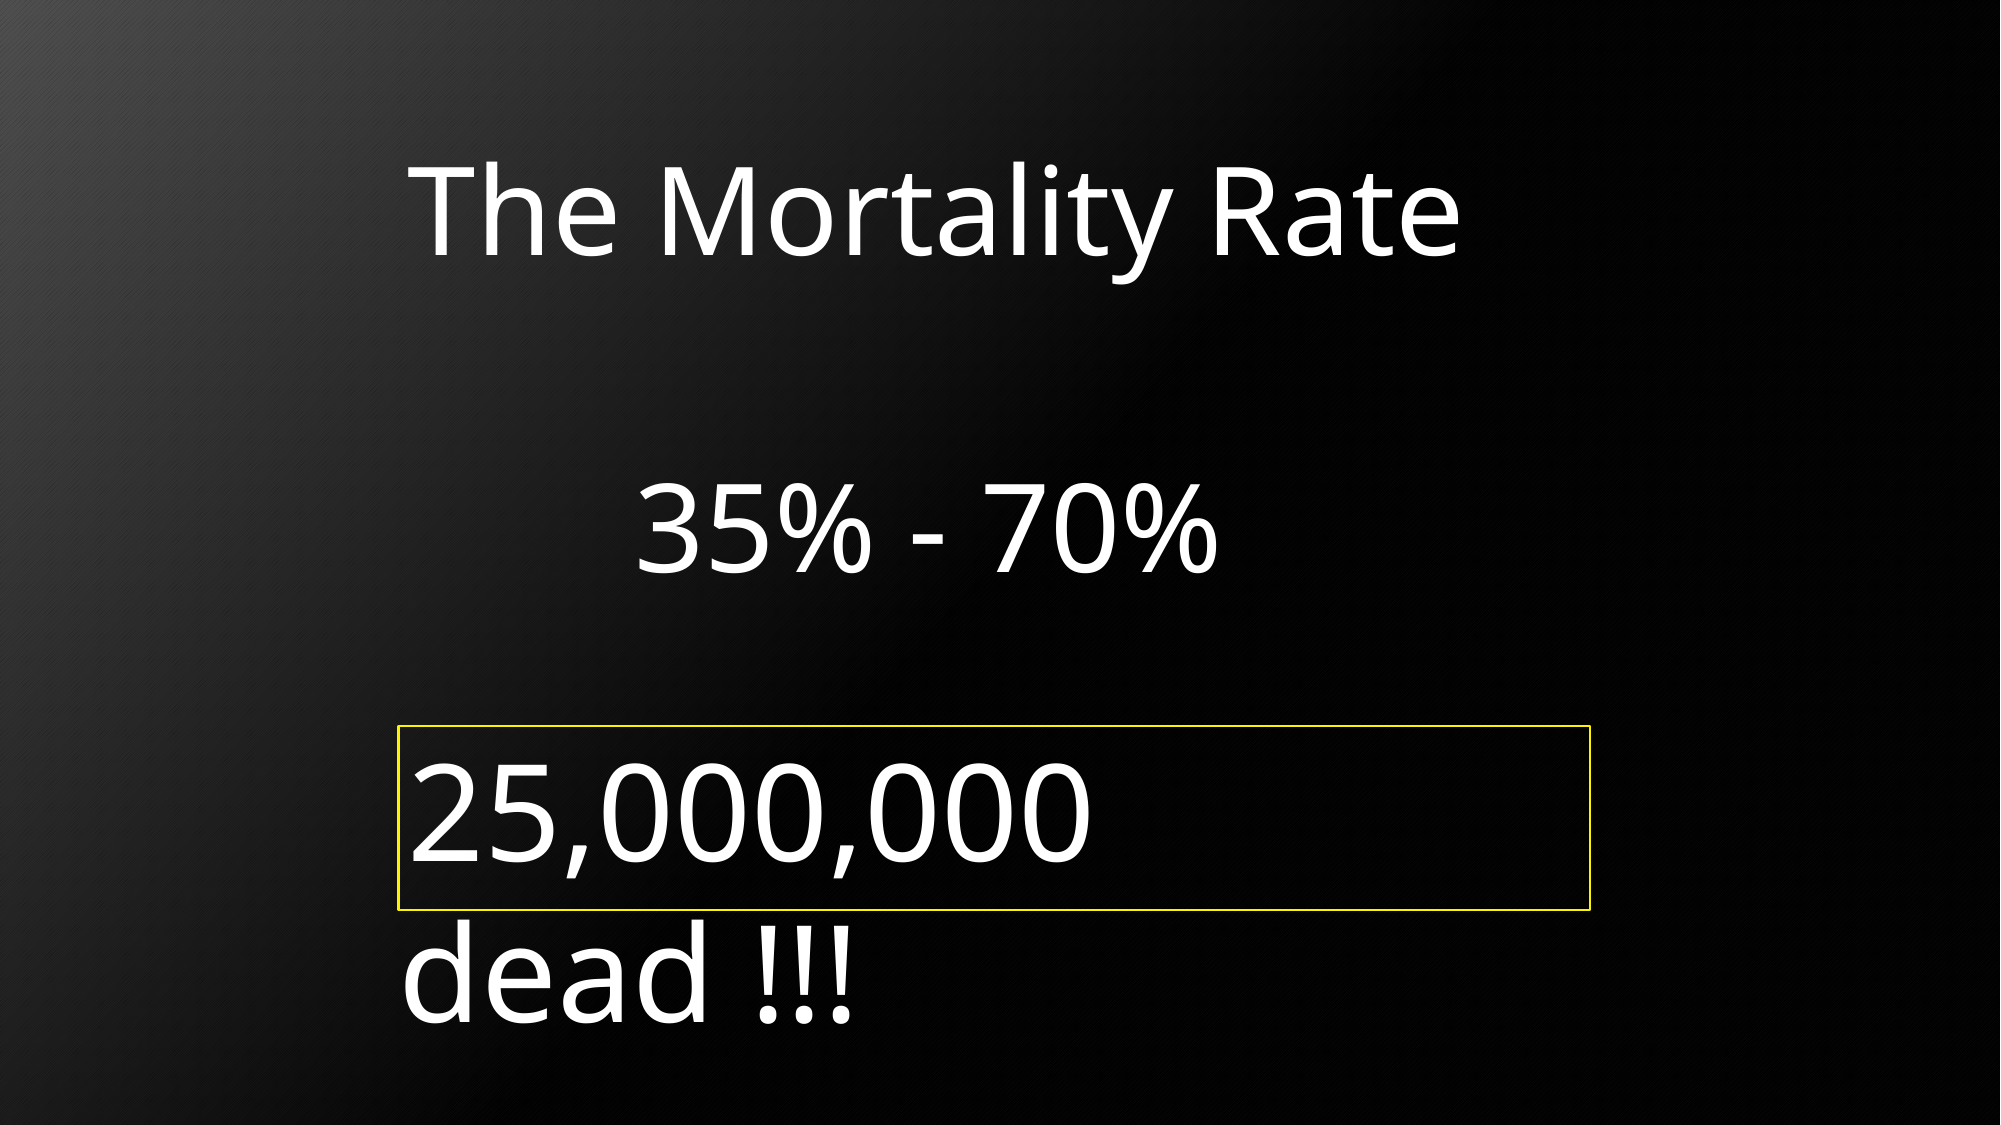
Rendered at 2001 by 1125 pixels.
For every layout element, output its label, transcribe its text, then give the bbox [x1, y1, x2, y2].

text_box The Mortality Rate [398, 132, 1565, 281]
text_box 35% - 70% [624, 449, 1377, 598]
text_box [398, 726, 1590, 911]
